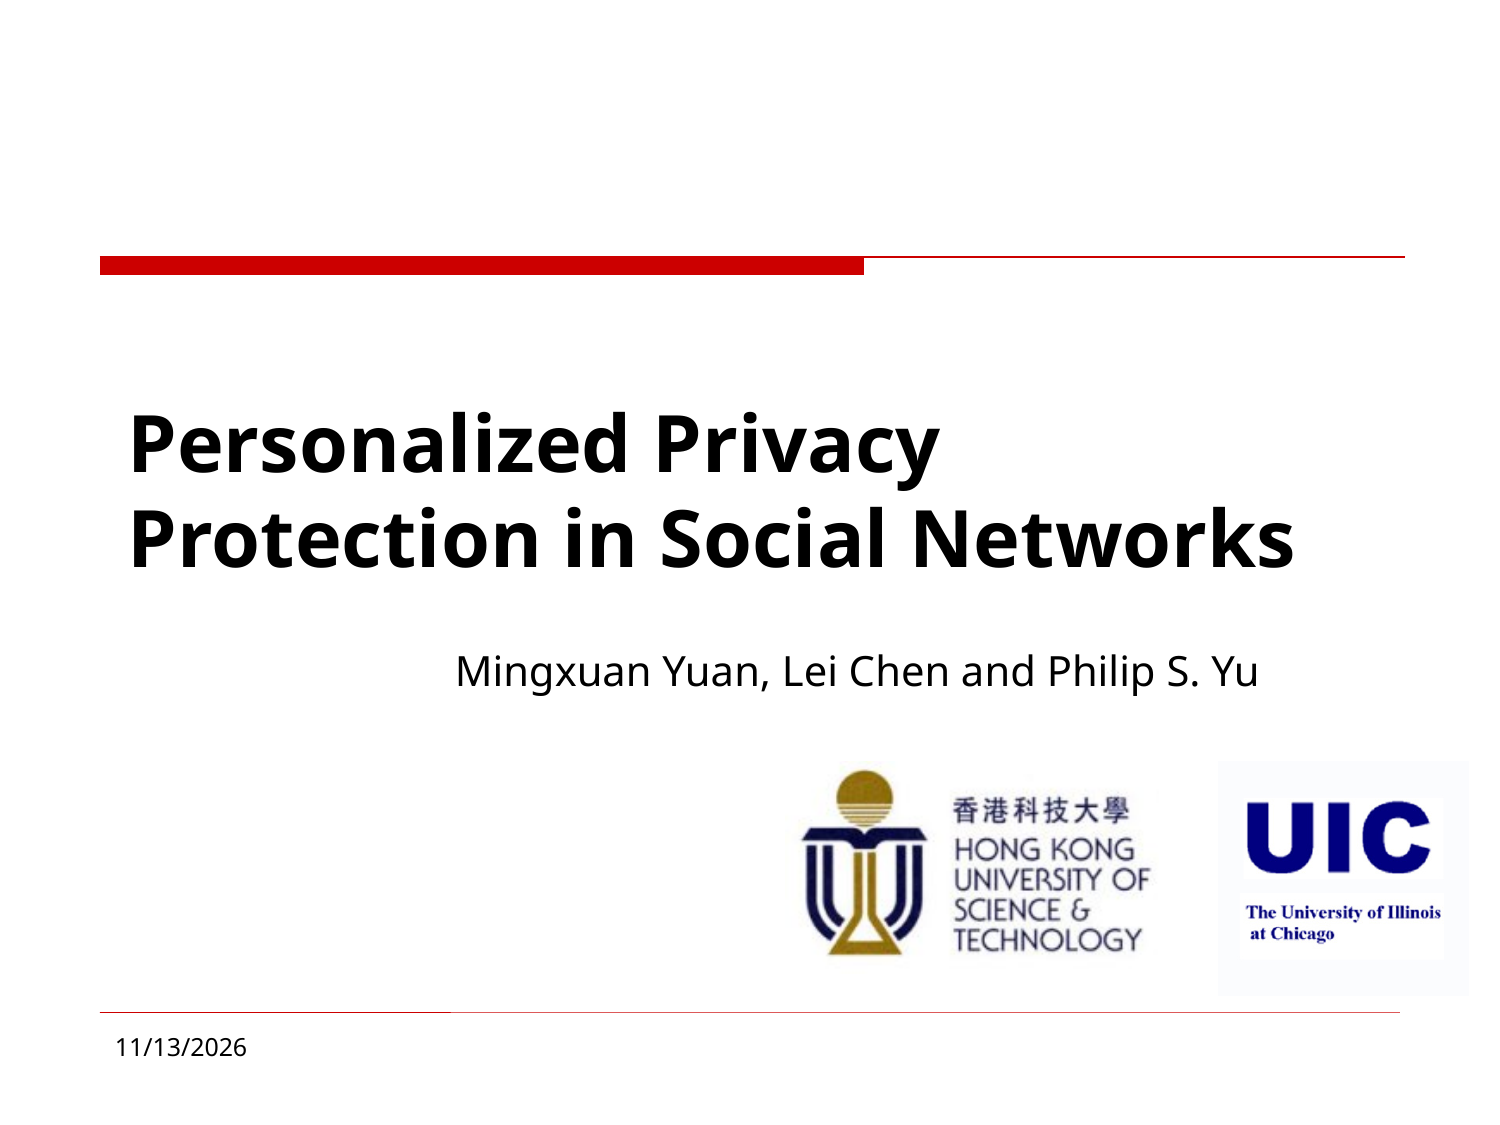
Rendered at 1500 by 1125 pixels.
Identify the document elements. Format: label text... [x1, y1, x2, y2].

title Personalized Privacy Protection in Social Networks [112, 349, 1388, 591]
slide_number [99, 1024, 426, 1103]
picture [784, 761, 1159, 974]
subtitle Mingxuan Yuan, Lei Chen and Philip S. Yu [224, 637, 1276, 926]
picture [1218, 761, 1469, 997]
